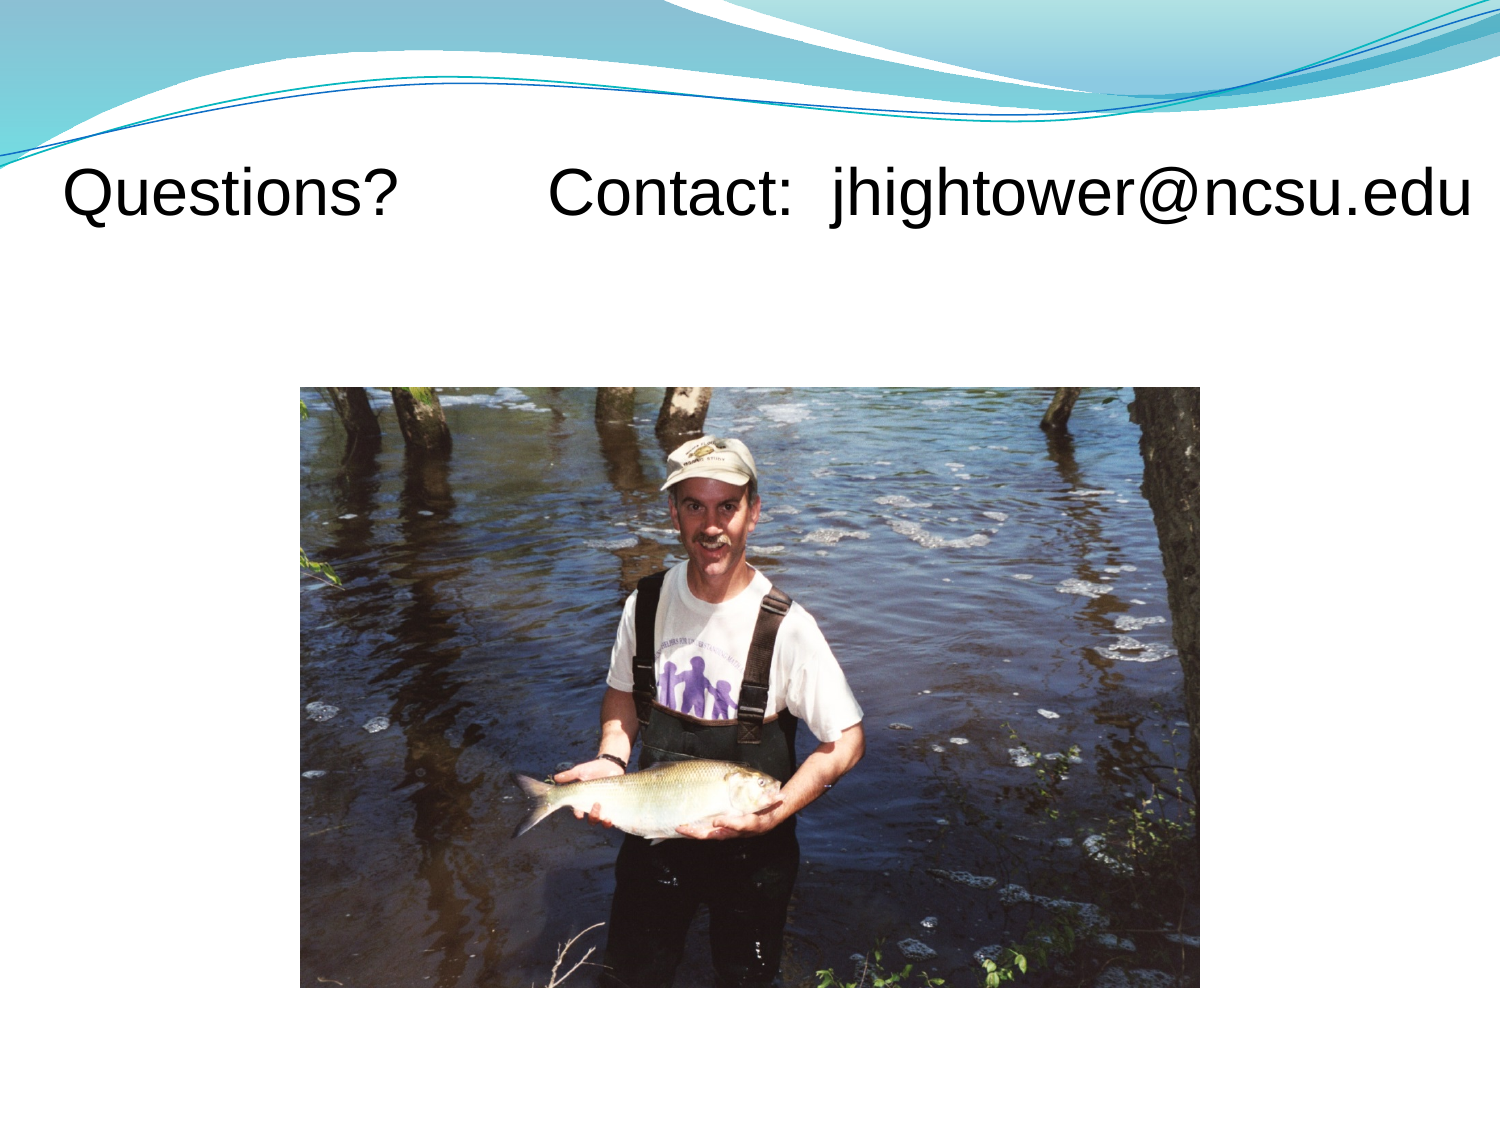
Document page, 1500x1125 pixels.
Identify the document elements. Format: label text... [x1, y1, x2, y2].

picture [299, 387, 1201, 988]
text_box Questions? Contact: jhightower@ncsu.edu [48, 141, 1490, 237]
